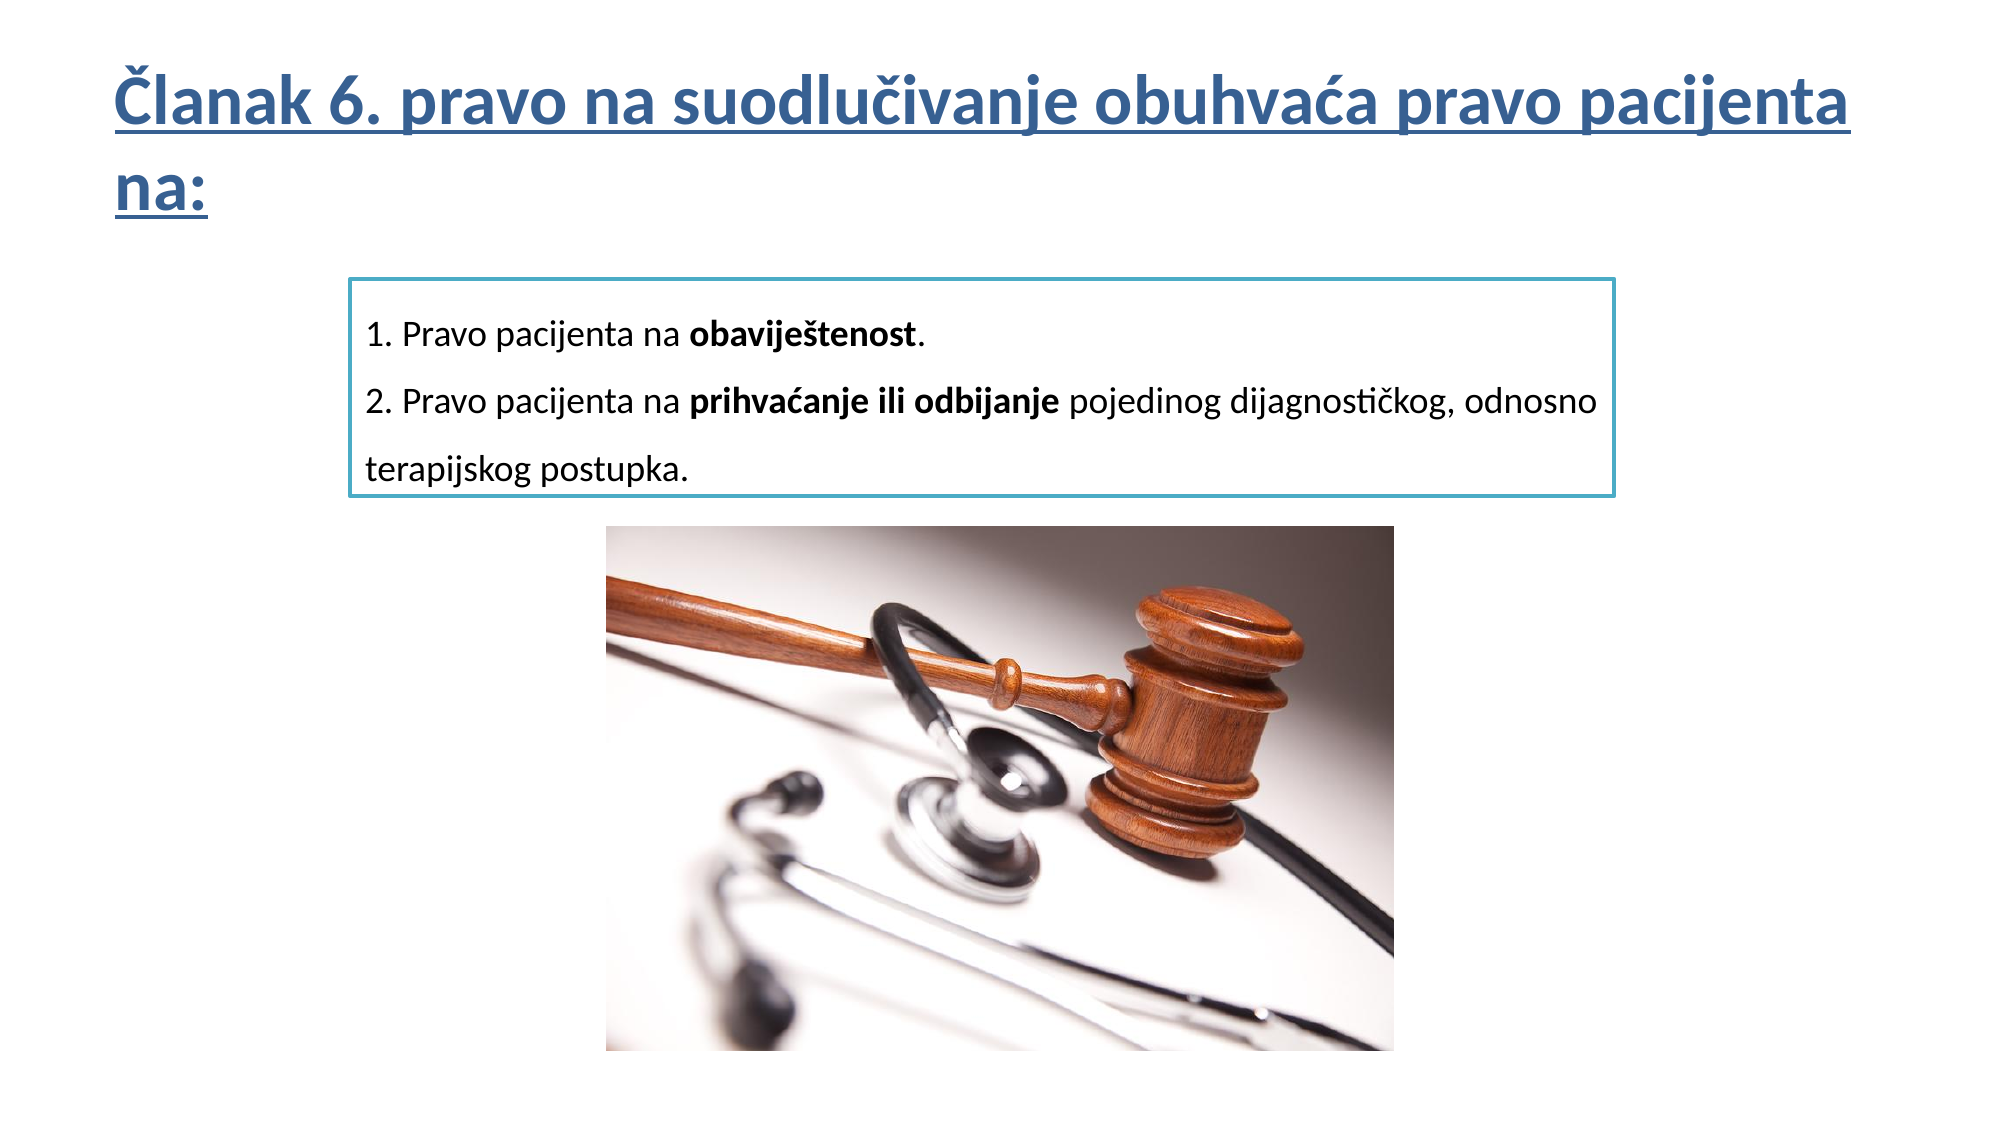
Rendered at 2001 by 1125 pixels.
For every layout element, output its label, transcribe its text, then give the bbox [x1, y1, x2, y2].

title Članak 6. pravo na suodlučivanje obuhvaća pravo pacijenta na: [99, 45, 1900, 233]
picture [606, 526, 1394, 1052]
list [326, 255, 1677, 516]
text_box 1. Pravo pacijenta na obaviještenost. 2. Pravo pacijenta na prihvaćanje ili odbijanje pojedinog dijagnostičkog, odnosno terapijskog postupka. [348, 277, 1616, 498]
